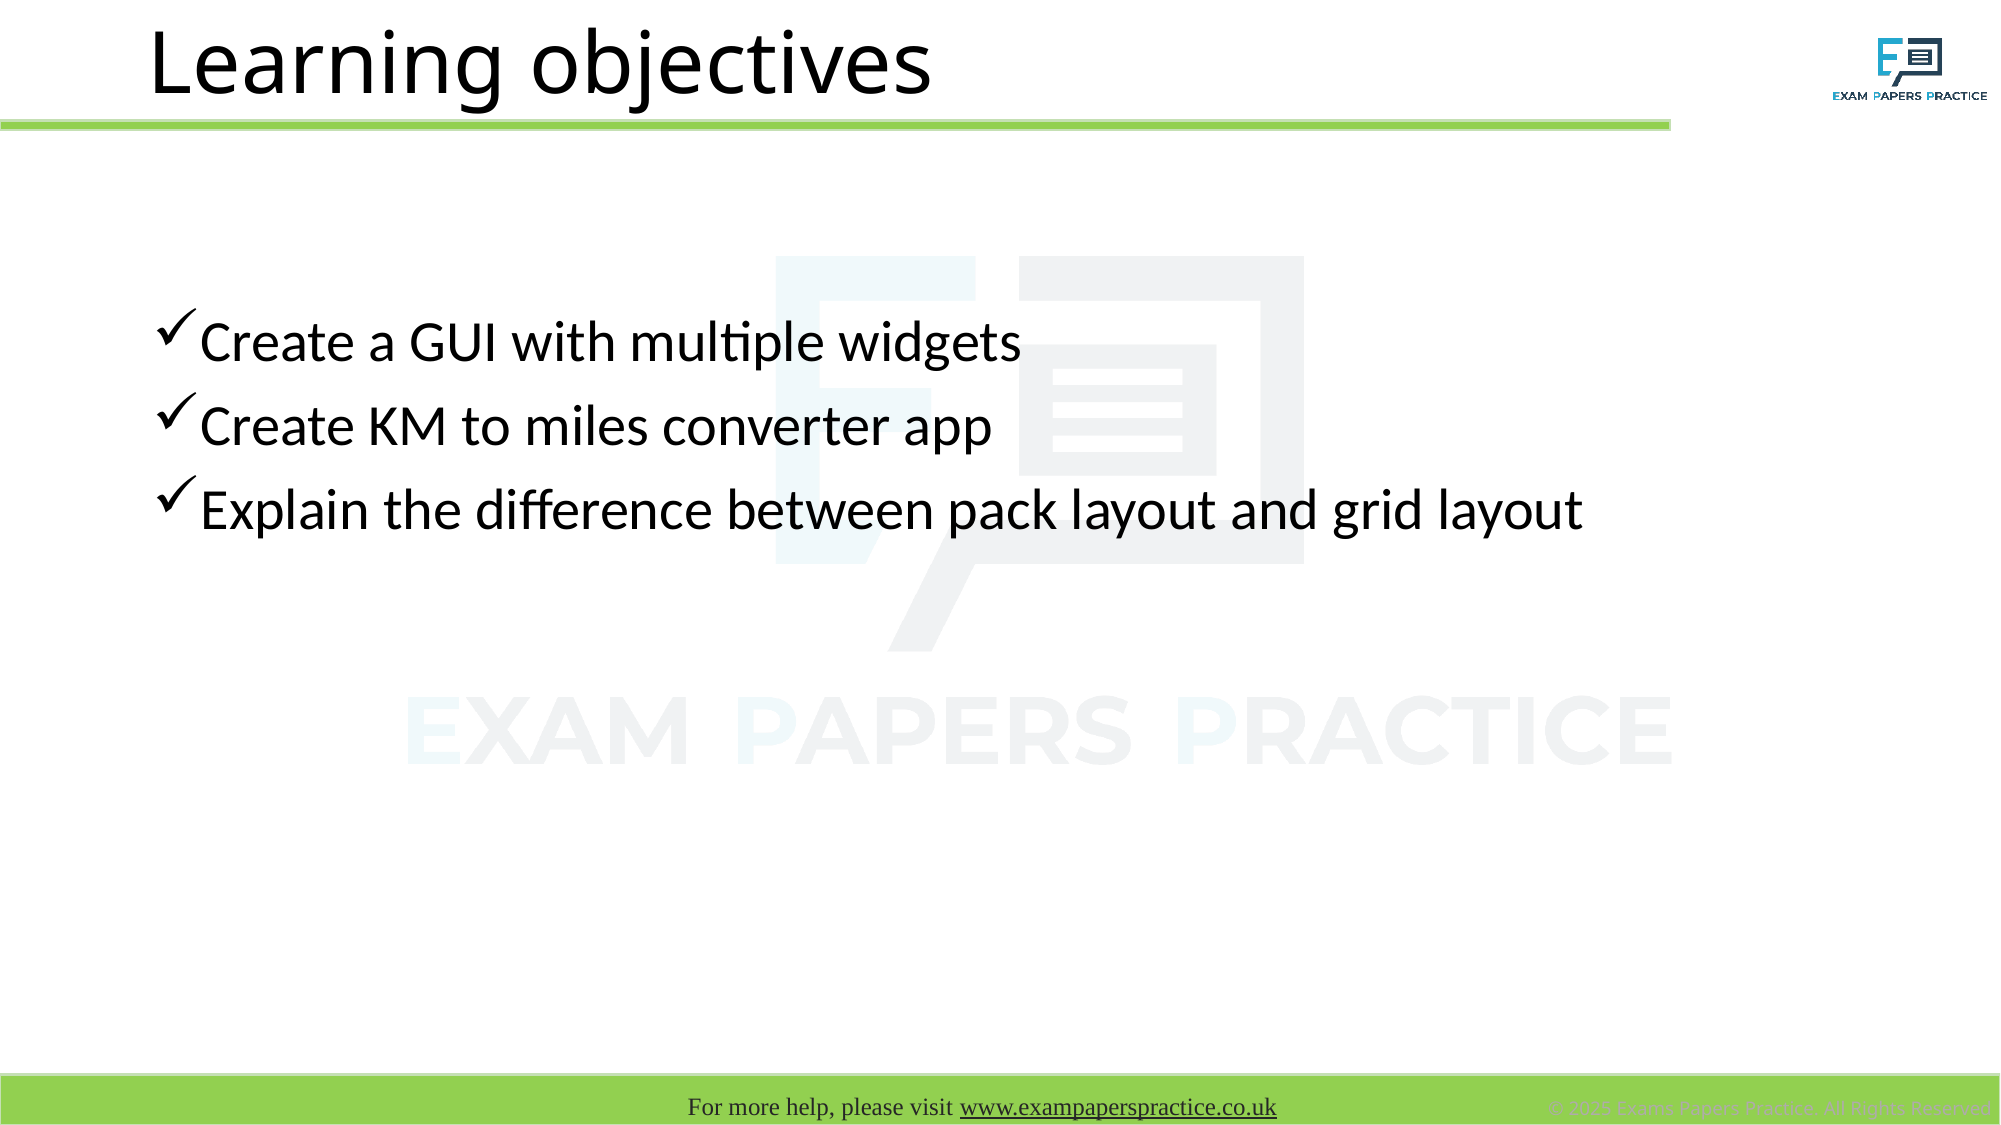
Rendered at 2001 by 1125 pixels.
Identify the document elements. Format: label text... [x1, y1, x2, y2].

title Learning objectives [132, 11, 1858, 121]
list Create a GUI with multiple widgets Create KM to miles converter app Explain the difference between pack layout and grid layout [137, 304, 1863, 1018]
